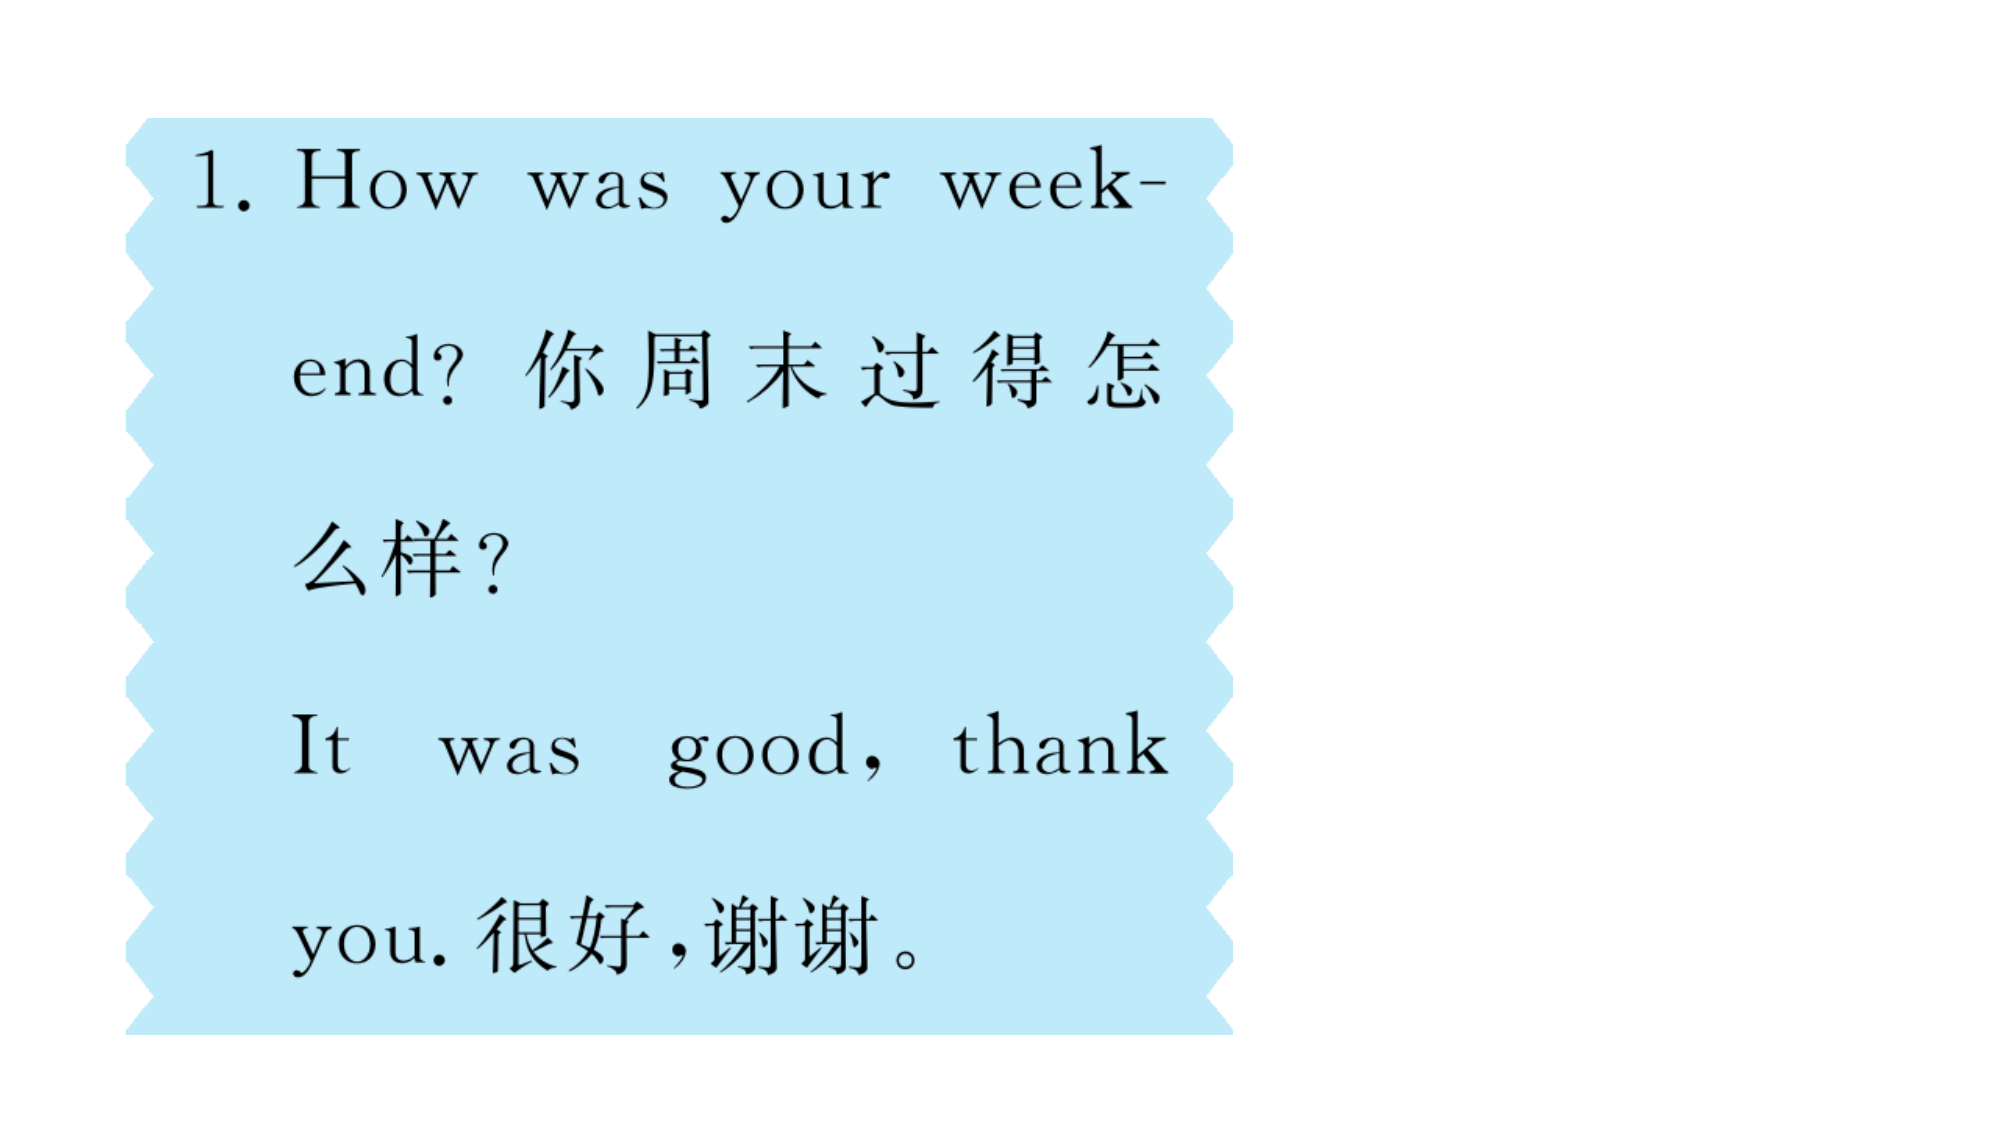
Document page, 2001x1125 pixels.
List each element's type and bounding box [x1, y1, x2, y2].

picture [118, 118, 1321, 1035]
